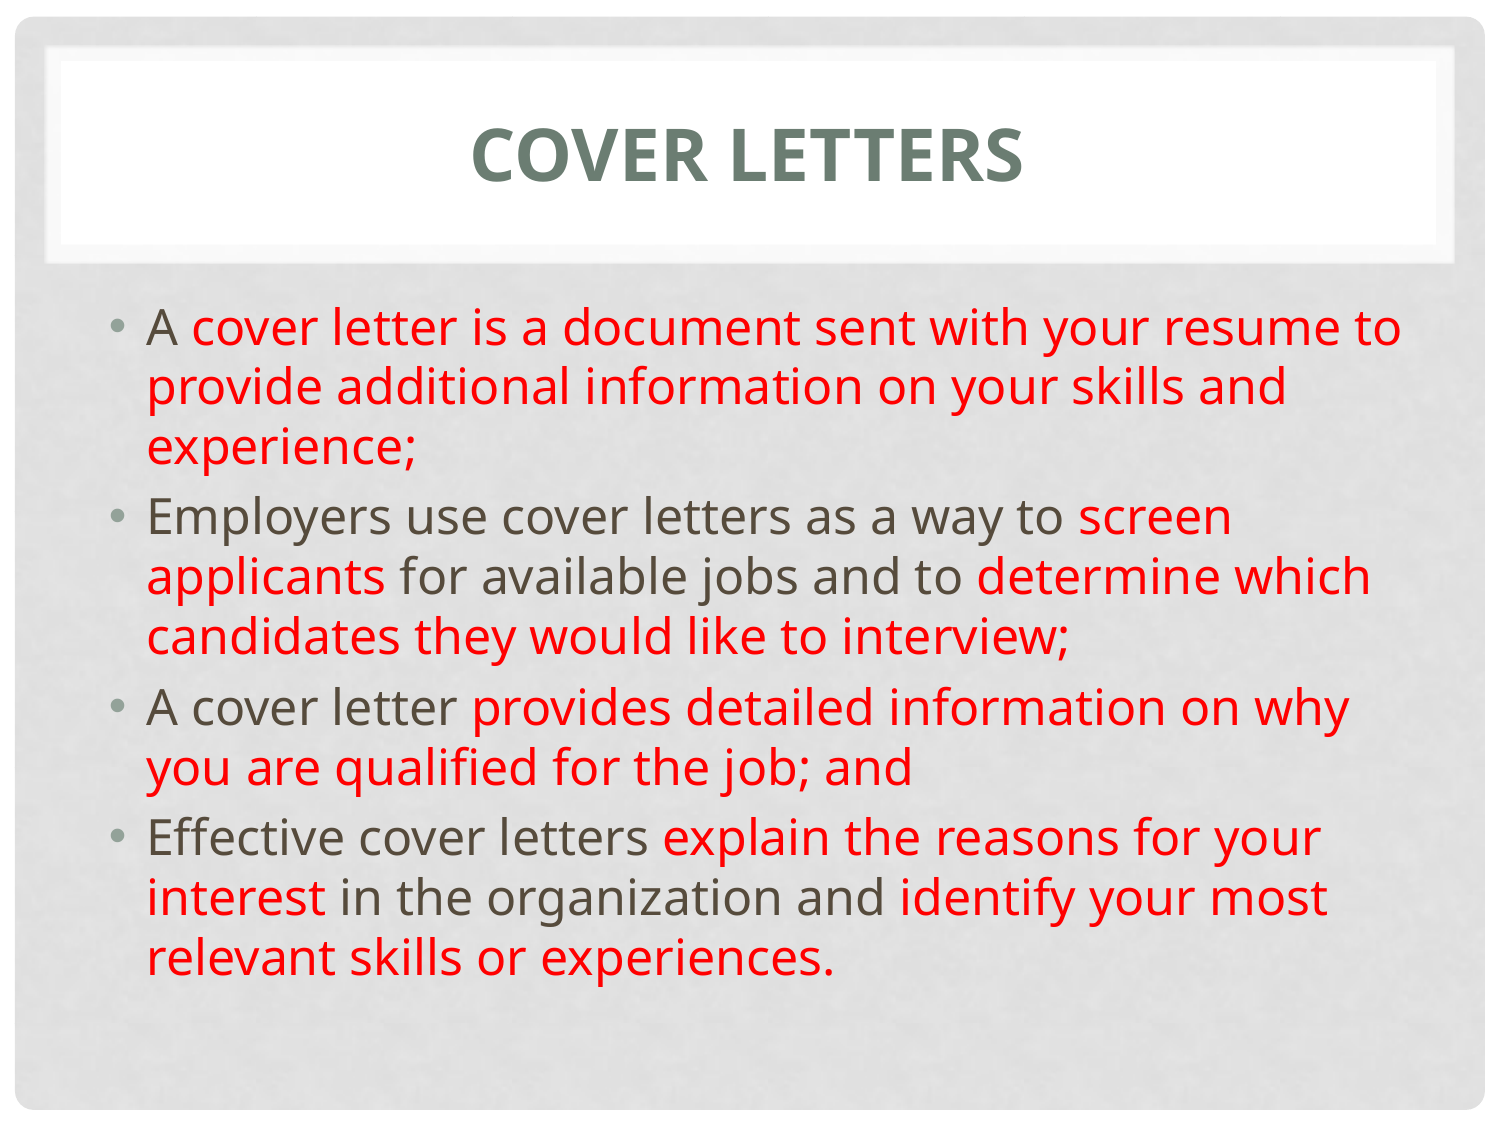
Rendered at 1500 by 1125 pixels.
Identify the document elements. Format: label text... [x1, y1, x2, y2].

list A cover letter is a document sent with your resume to provide additional information on your skills and experience; Employers use cover letters as a way to screen applicants for available jobs and to determine which candidates they would like to interview; A cover letter provides detailed information on why you are qualified for the job; and Effective cover letters explain the reasons for your interest in the organization and identify your most relevant skills or experiences. [75, 287, 1425, 1005]
title Cover Letters [69, 66, 1425, 238]
